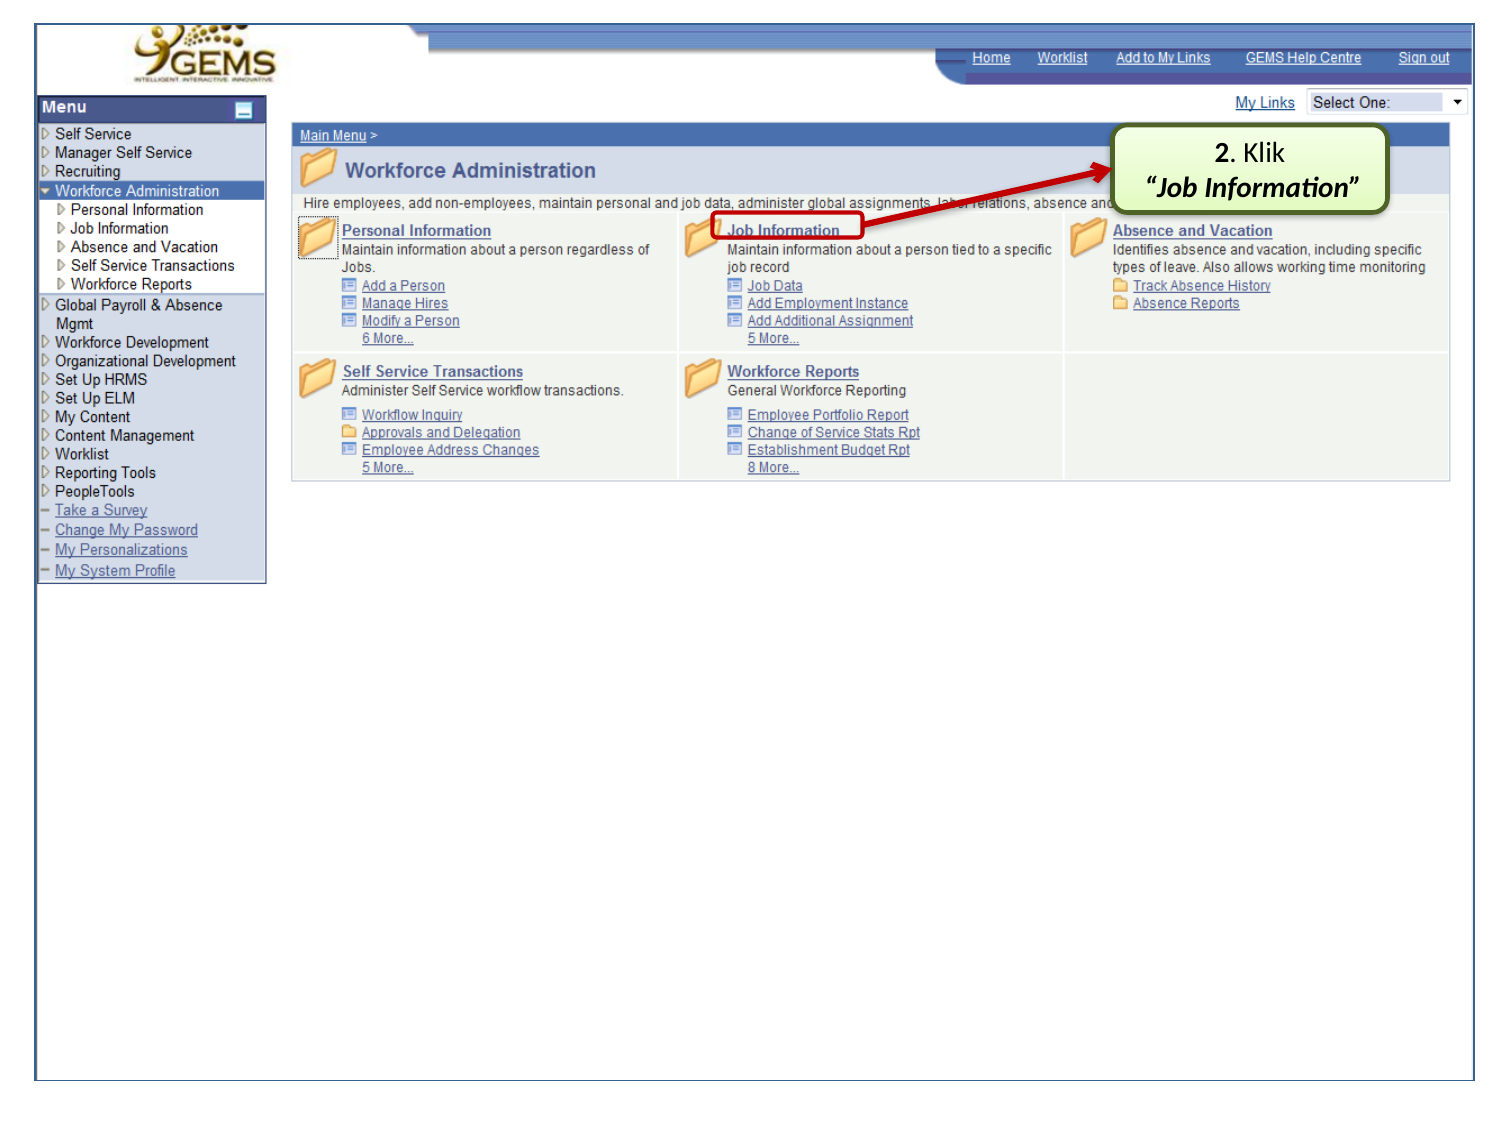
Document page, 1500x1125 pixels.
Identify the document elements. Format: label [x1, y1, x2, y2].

picture [35, 24, 1474, 1080]
text_box [862, 168, 1113, 226]
